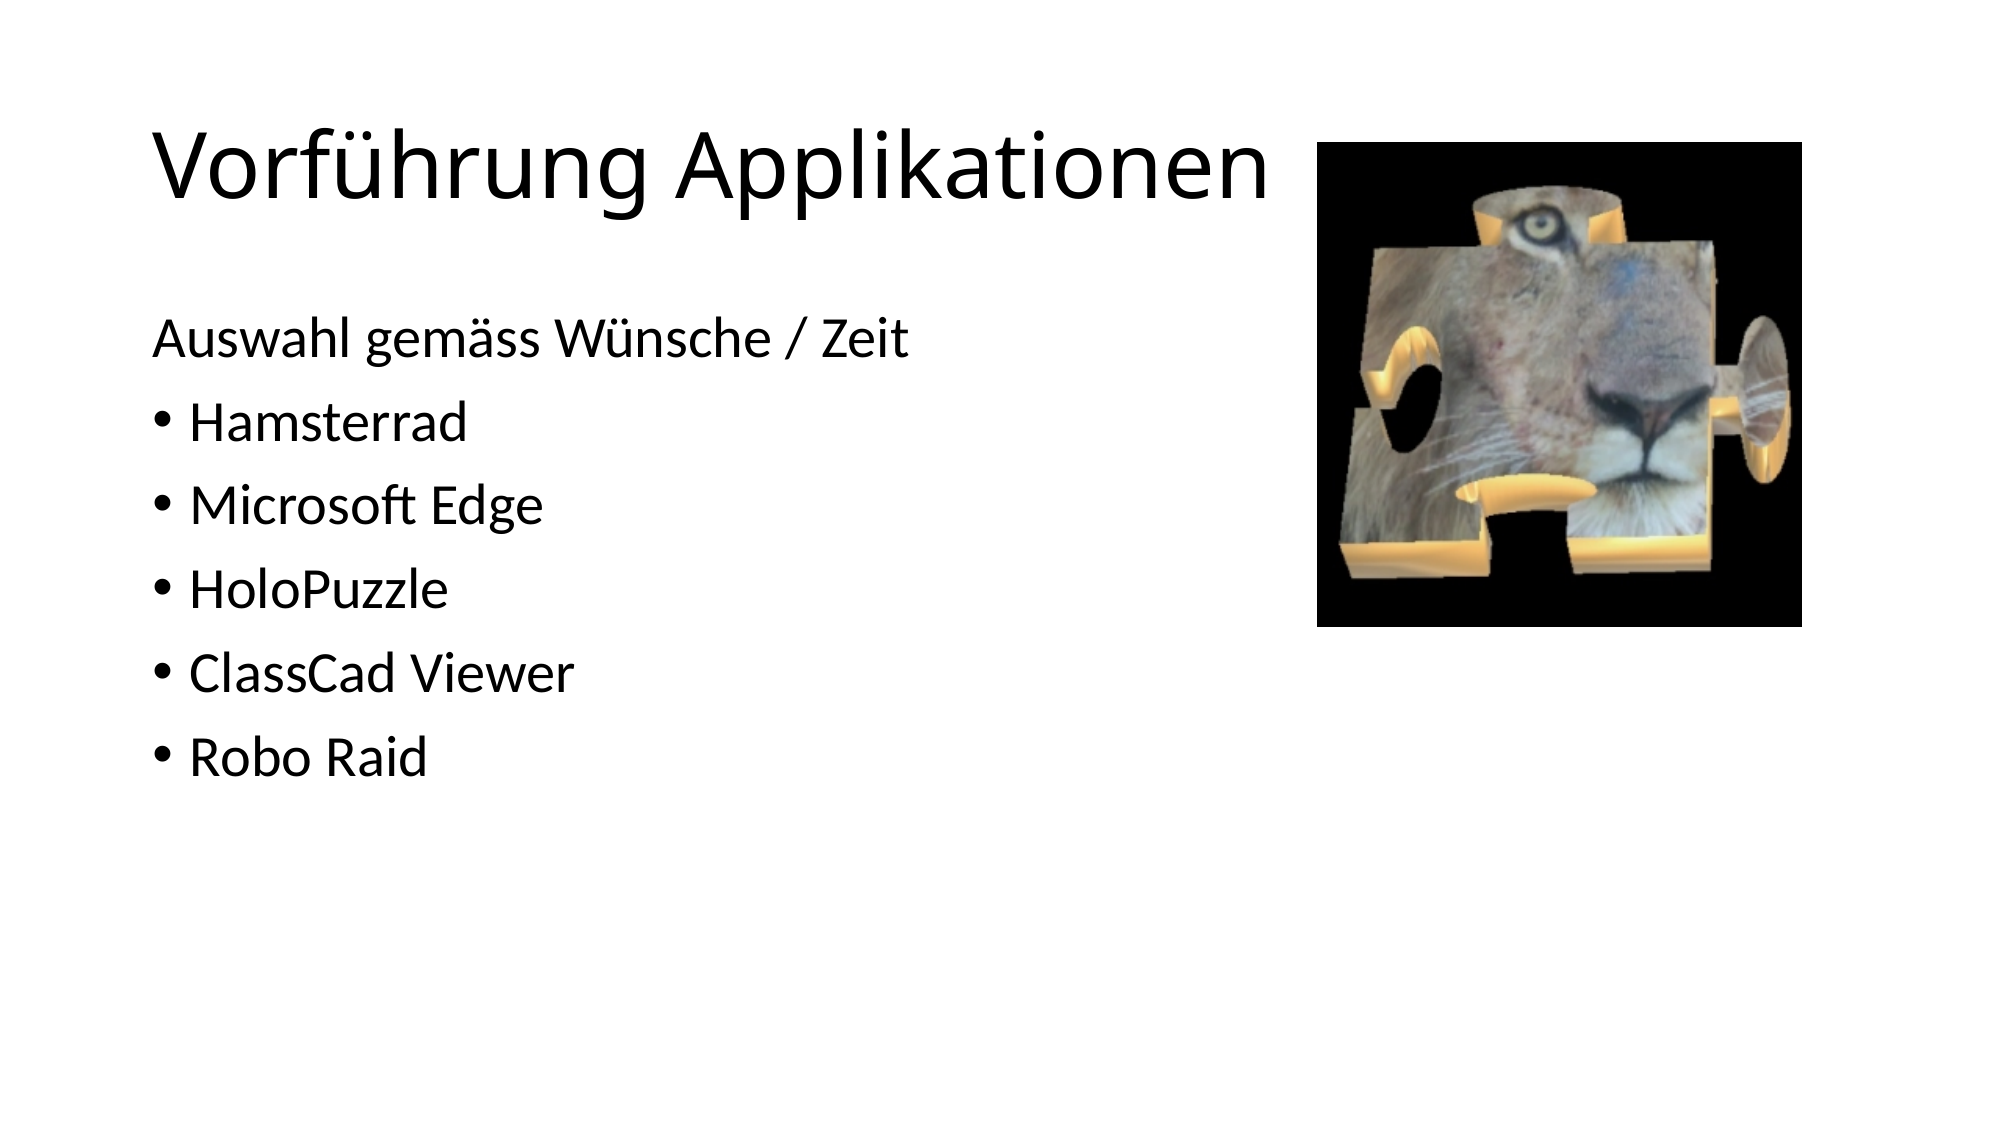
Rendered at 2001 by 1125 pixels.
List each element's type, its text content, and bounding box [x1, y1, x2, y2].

list Auswahl gemäss Wünsche / Zeit Hamsterrad Microsoft Edge HoloPuzzle ClassCad Viewer Robo Raid [137, 299, 1863, 1014]
picture [1317, 142, 1802, 627]
title Vorführung Applikationen [137, 59, 1863, 278]
